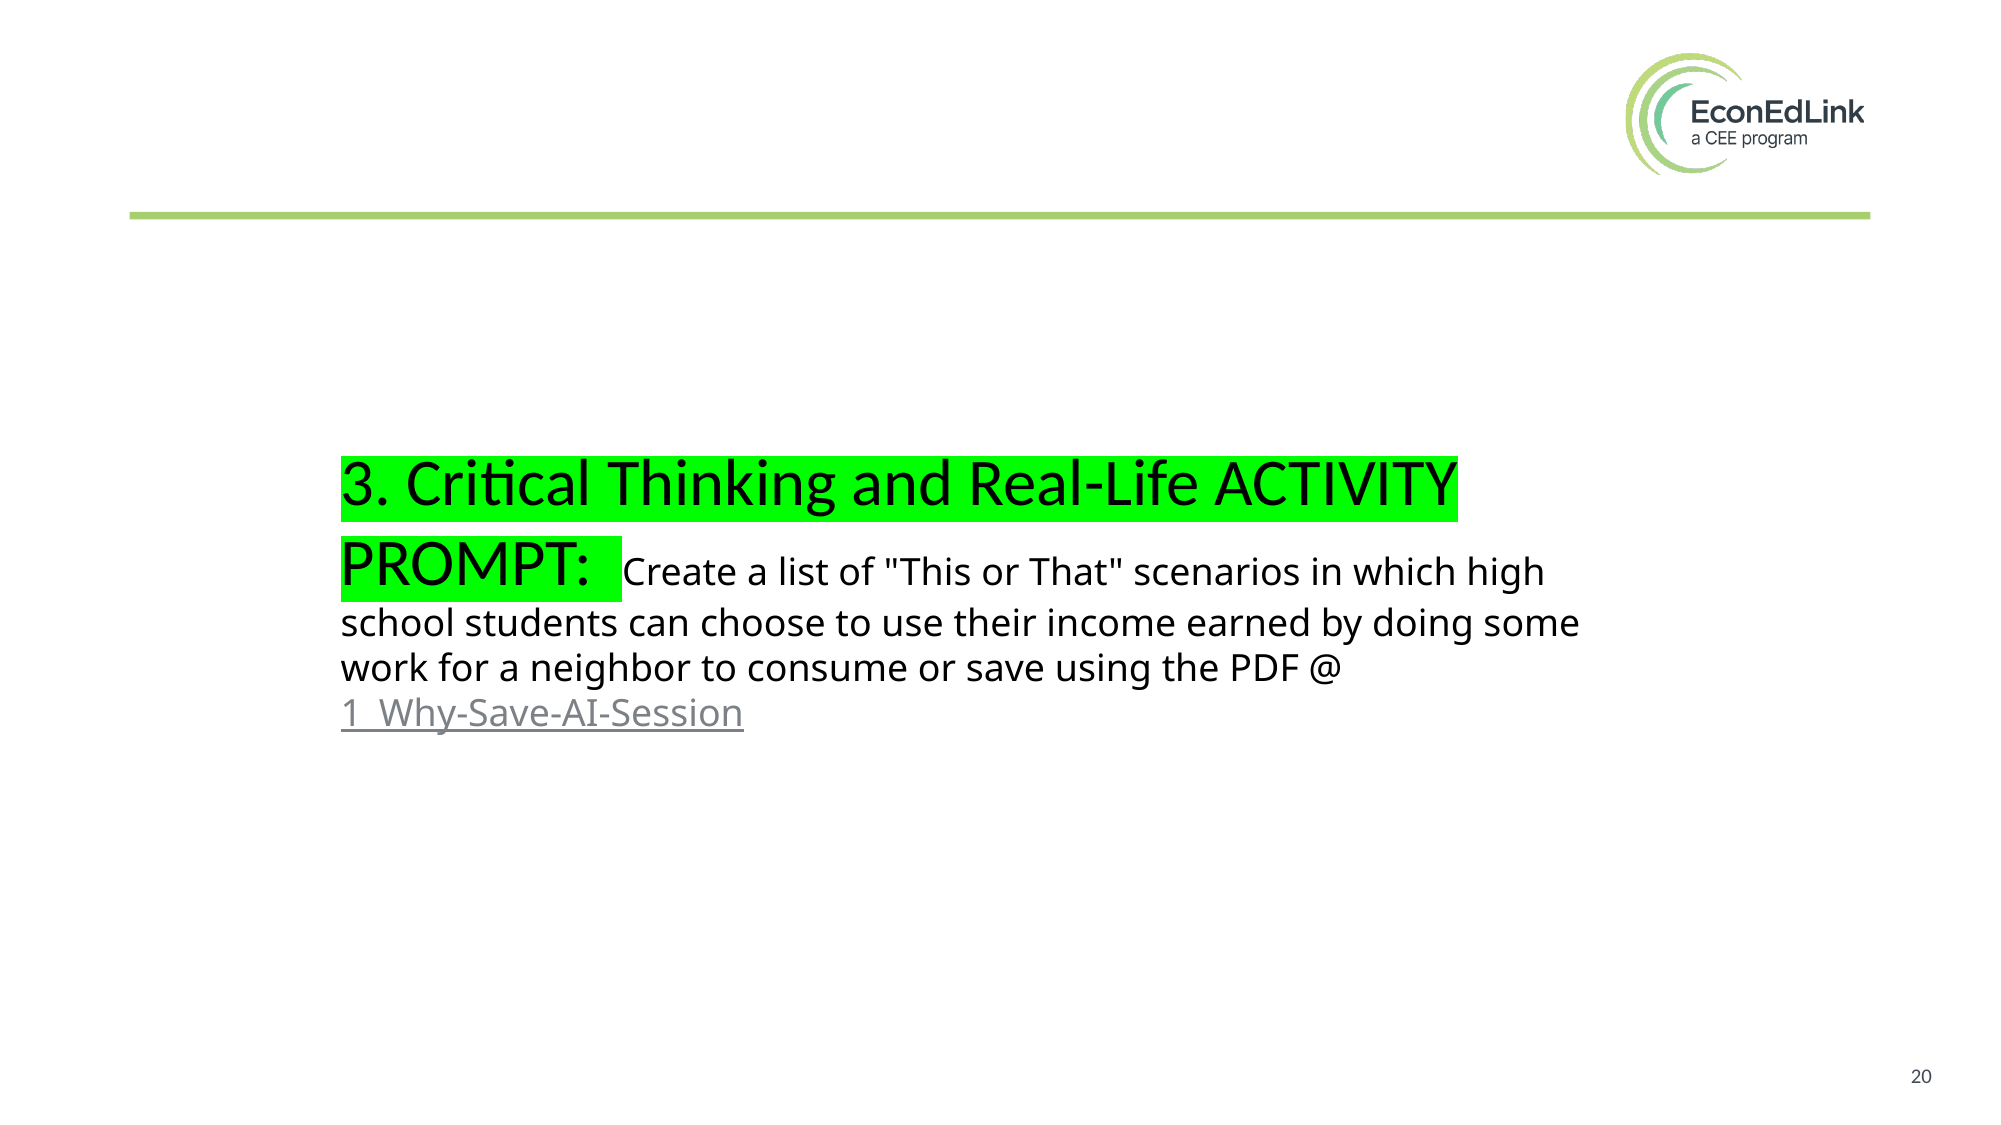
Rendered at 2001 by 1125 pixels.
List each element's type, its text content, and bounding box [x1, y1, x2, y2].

slide_number 20 [1411, 1045, 1947, 1106]
text_box 3. Critical Thinking and Real-Life ACTIVITY PROMPT: Create a list of "This or That" scenarios in which high school students can choose to use their income earned by doing some work for a neighbor to consume or save using the PDF @ 1_Why-Save-AI-Session [325, 431, 1605, 828]
